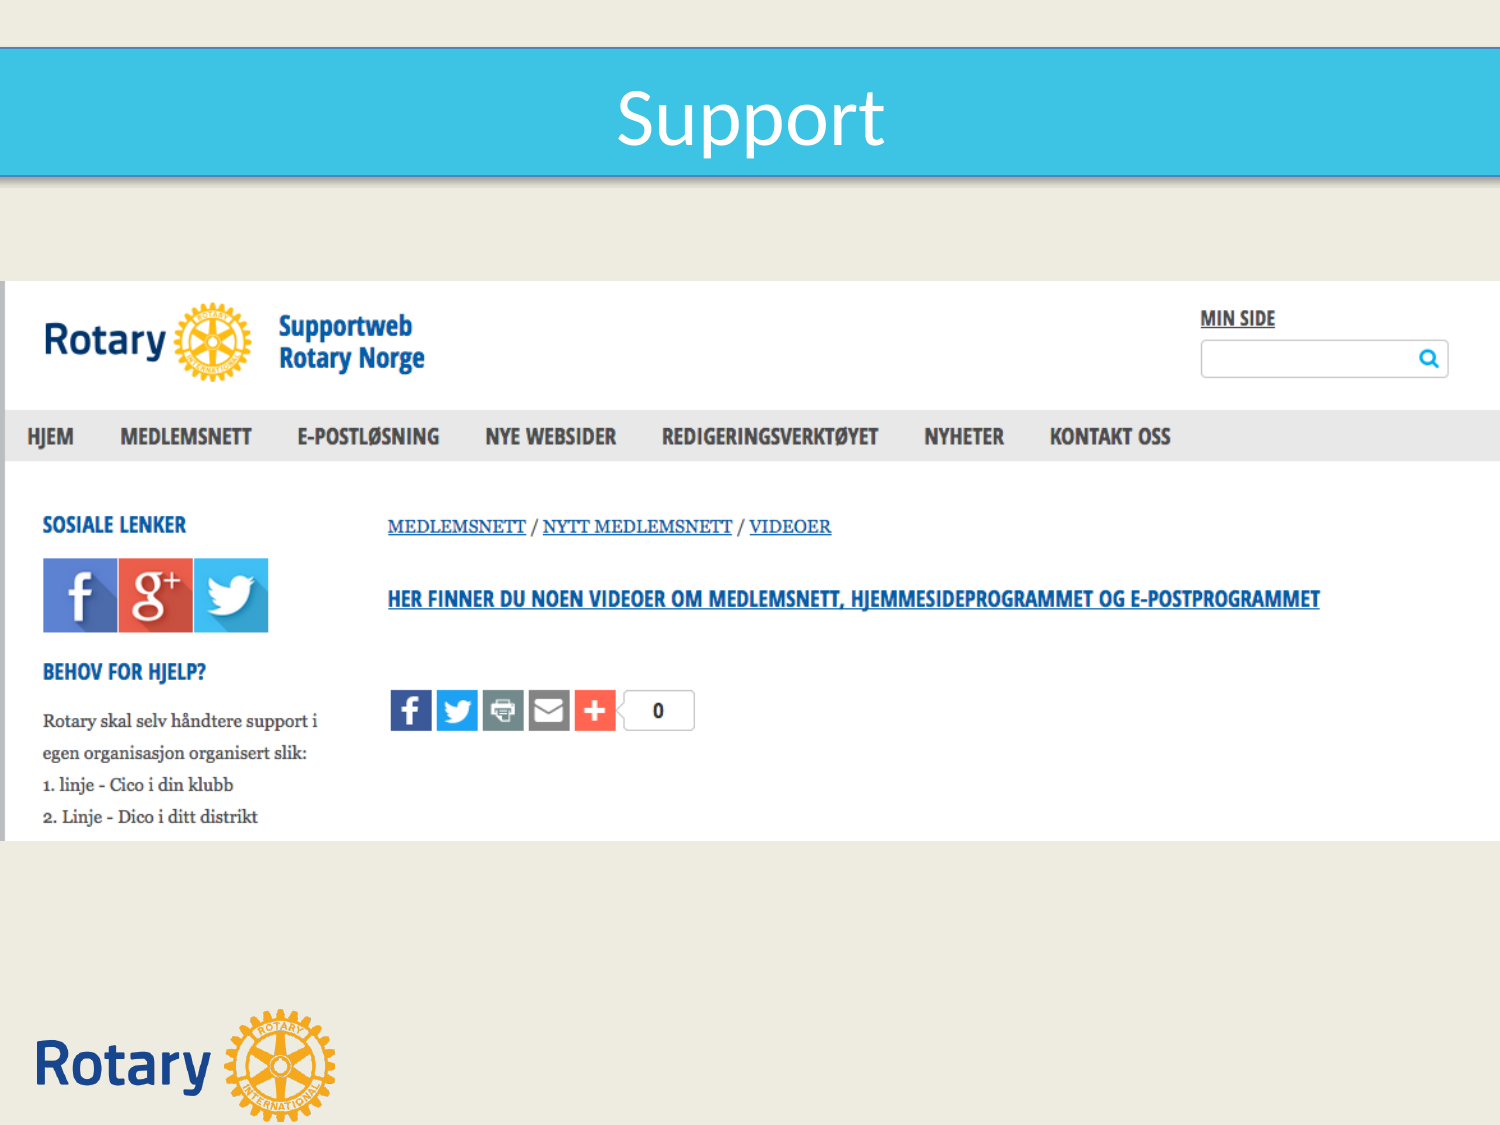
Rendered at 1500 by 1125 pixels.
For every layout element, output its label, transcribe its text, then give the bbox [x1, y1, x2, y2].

picture [0, 280, 1500, 842]
text_box Support [0, 47, 1500, 177]
picture [36, 1009, 336, 1122]
